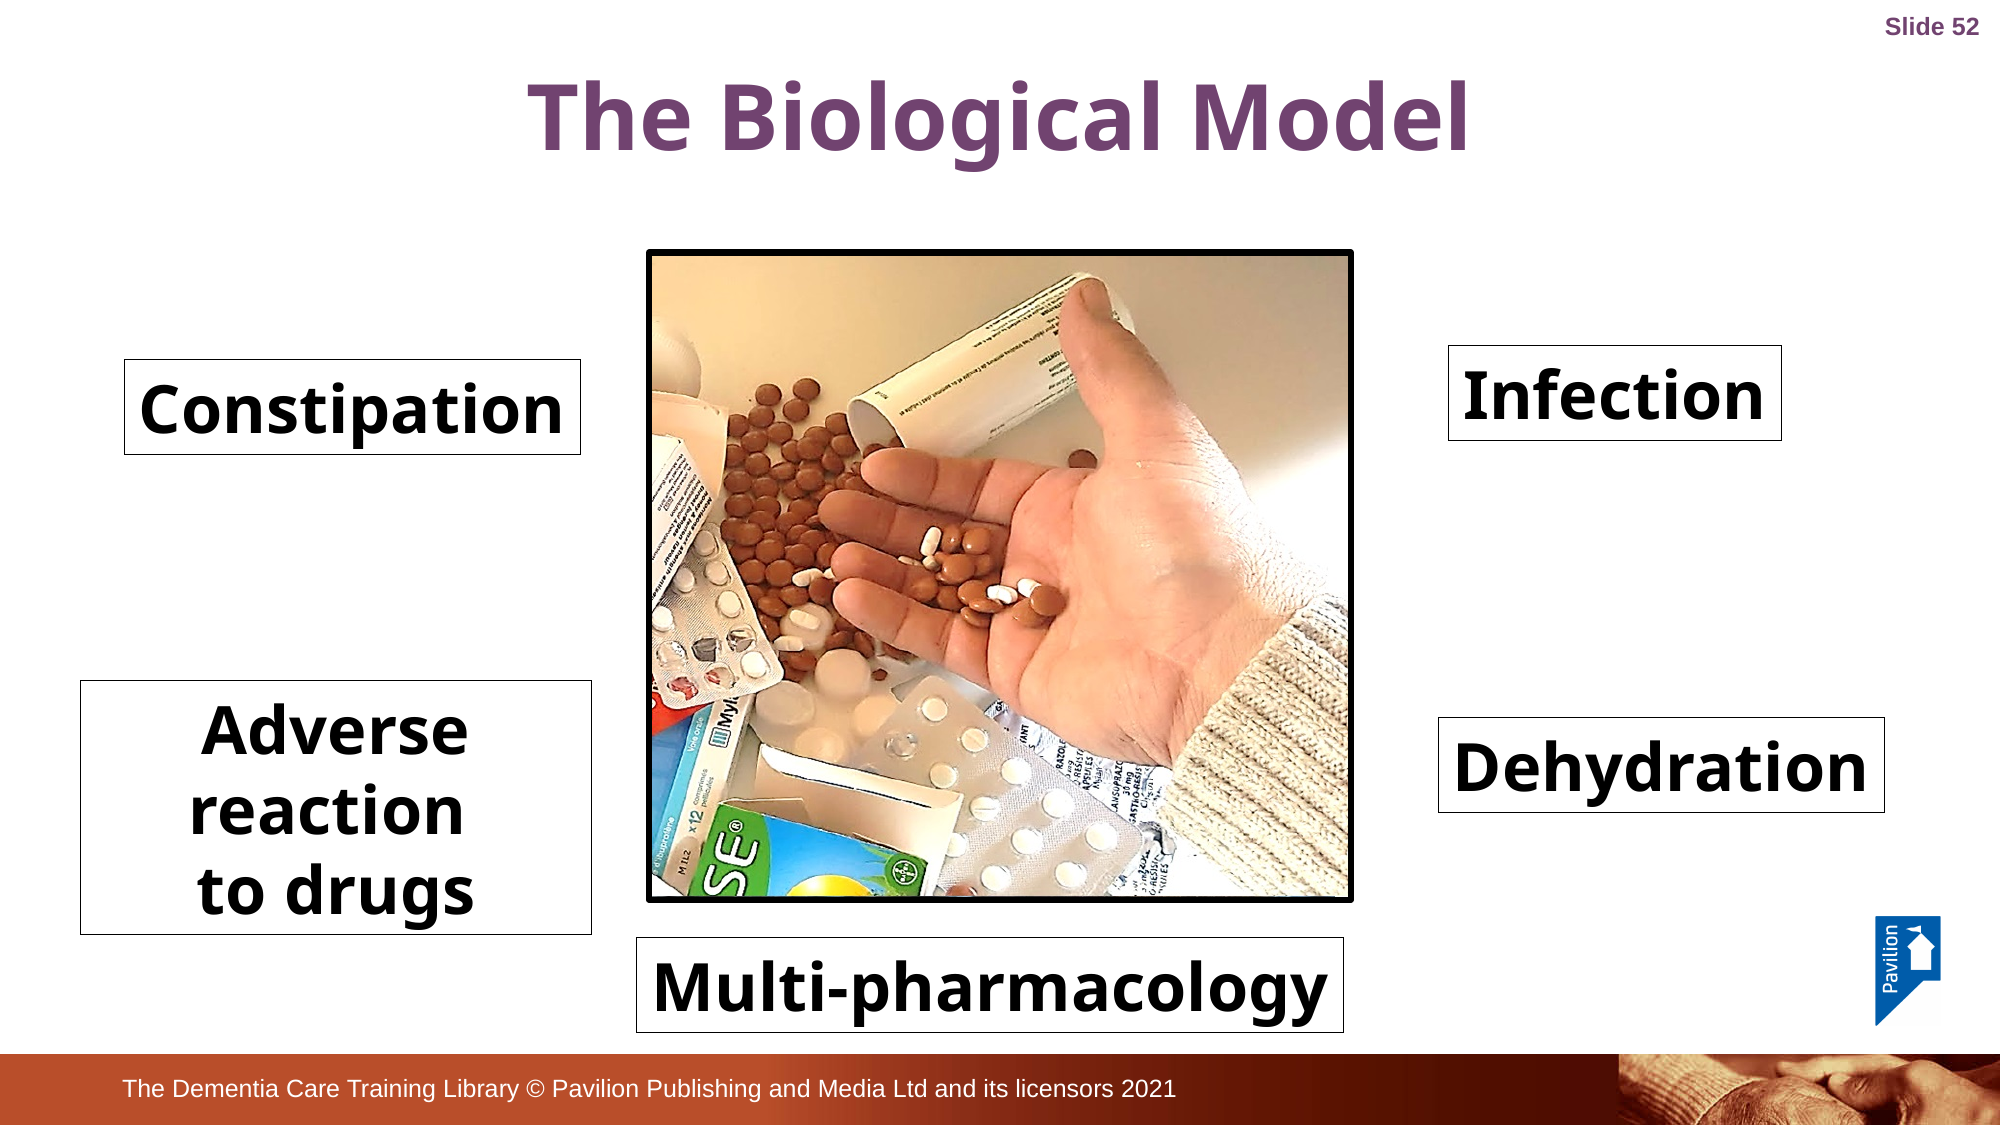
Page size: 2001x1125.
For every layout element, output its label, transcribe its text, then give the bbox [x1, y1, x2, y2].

title The Biological Model [137, 41, 1863, 201]
picture [652, 255, 1348, 897]
text_box Constipation [124, 359, 581, 455]
text_box Infection [1448, 345, 1782, 441]
text_box Dehydration [1438, 717, 1885, 813]
picture [0, 1054, 2000, 1125]
text_box Adverse reaction to drugs [80, 680, 592, 935]
picture [1875, 916, 1941, 1026]
text_box Slide 52 [1870, 3, 1996, 49]
text_box Multi-pharmacology [636, 937, 1344, 1033]
